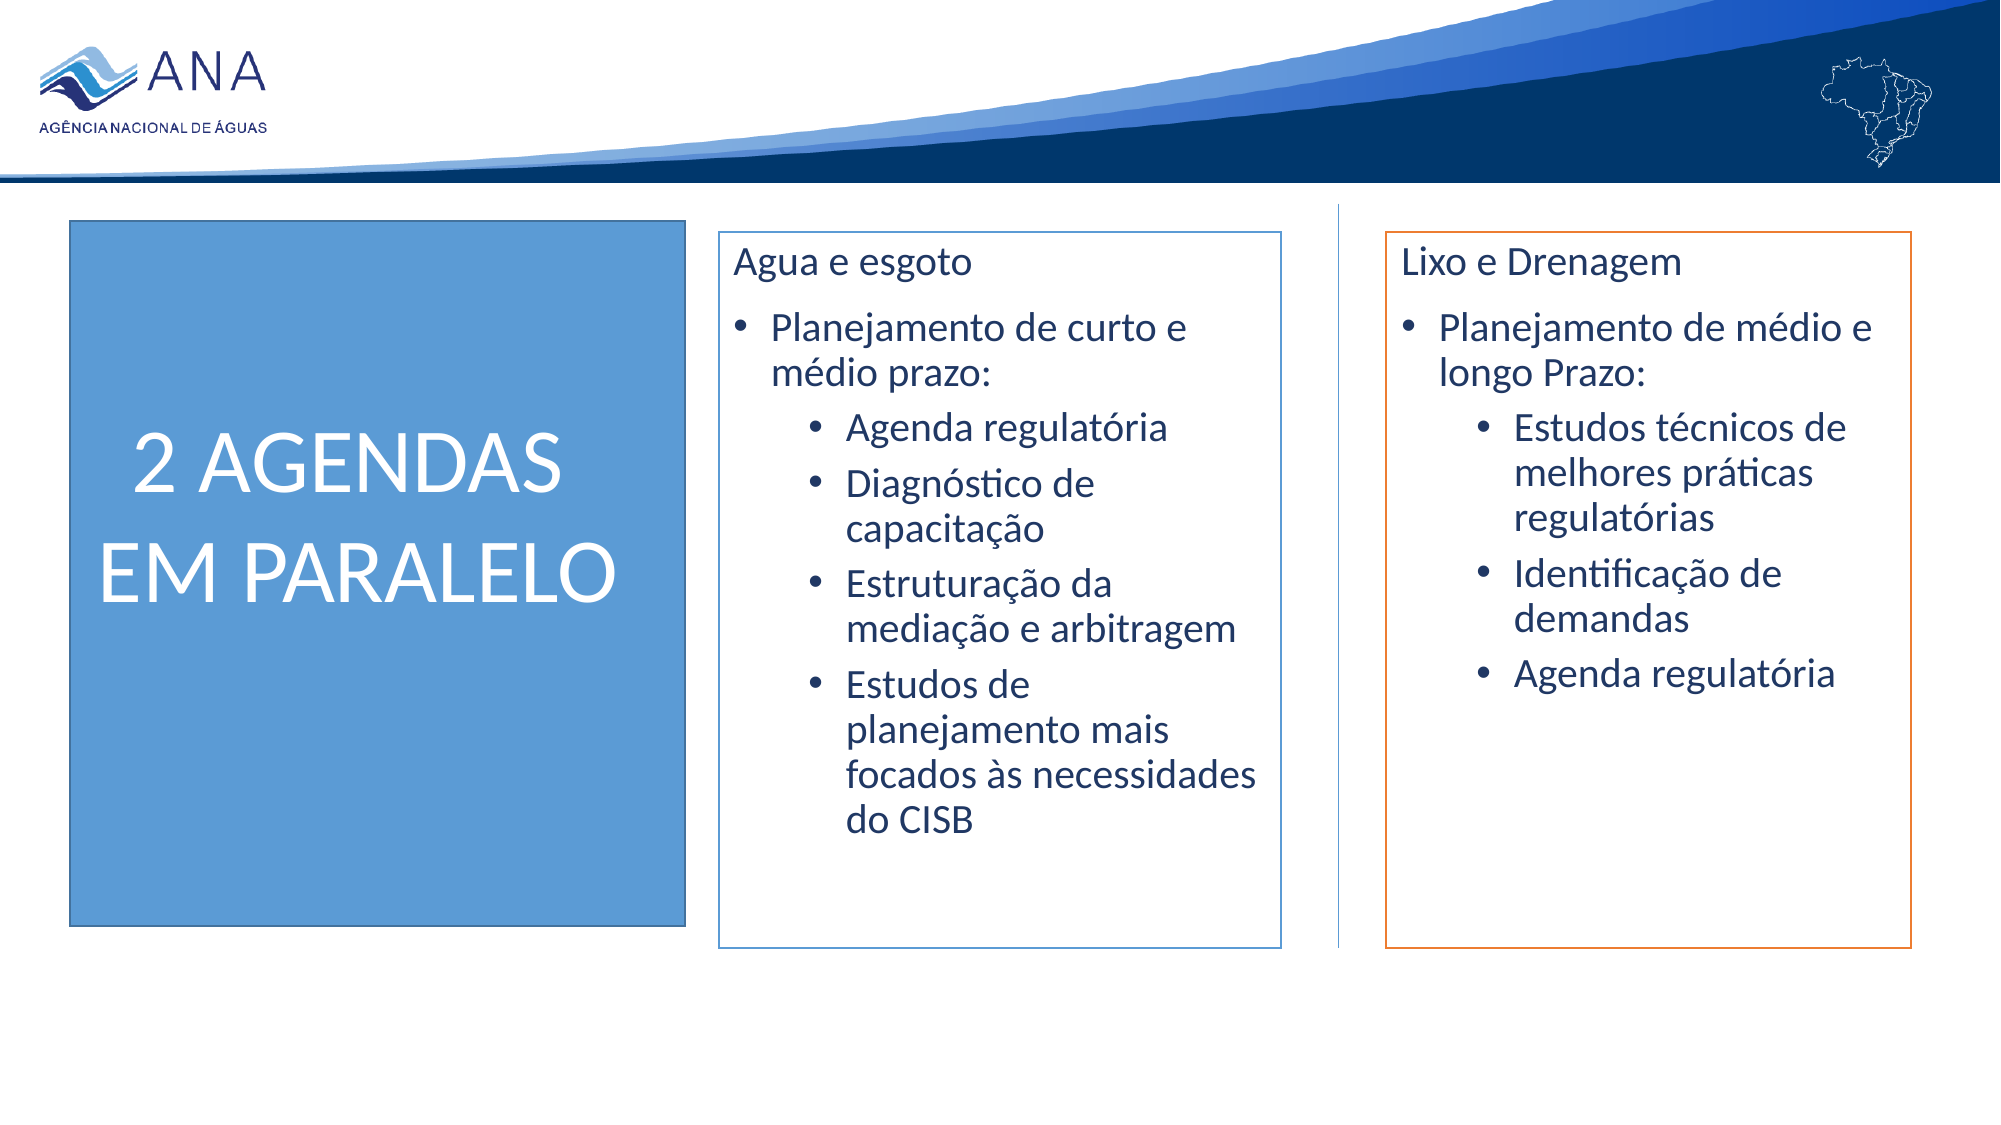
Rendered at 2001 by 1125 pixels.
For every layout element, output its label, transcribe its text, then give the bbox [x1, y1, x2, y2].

text_box 2 AGENDAS EM PARALELO [82, 393, 634, 628]
list Agua e esgoto Planejamento de curto e médio prazo: Agenda regulatória Diagnóstico de capacitação Estruturação da mediação e arbitragem Estudos de planejamento mais focados às necessidades do CISB [718, 231, 1282, 949]
picture [0, 0, 2000, 183]
text_box [69, 220, 686, 927]
list Lixo e Drenagem Planejamento de médio e longo Prazo: Estudos técnicos de melhores práticas regulatórias Identificação de demandas Agenda regulatória [1385, 231, 1912, 949]
